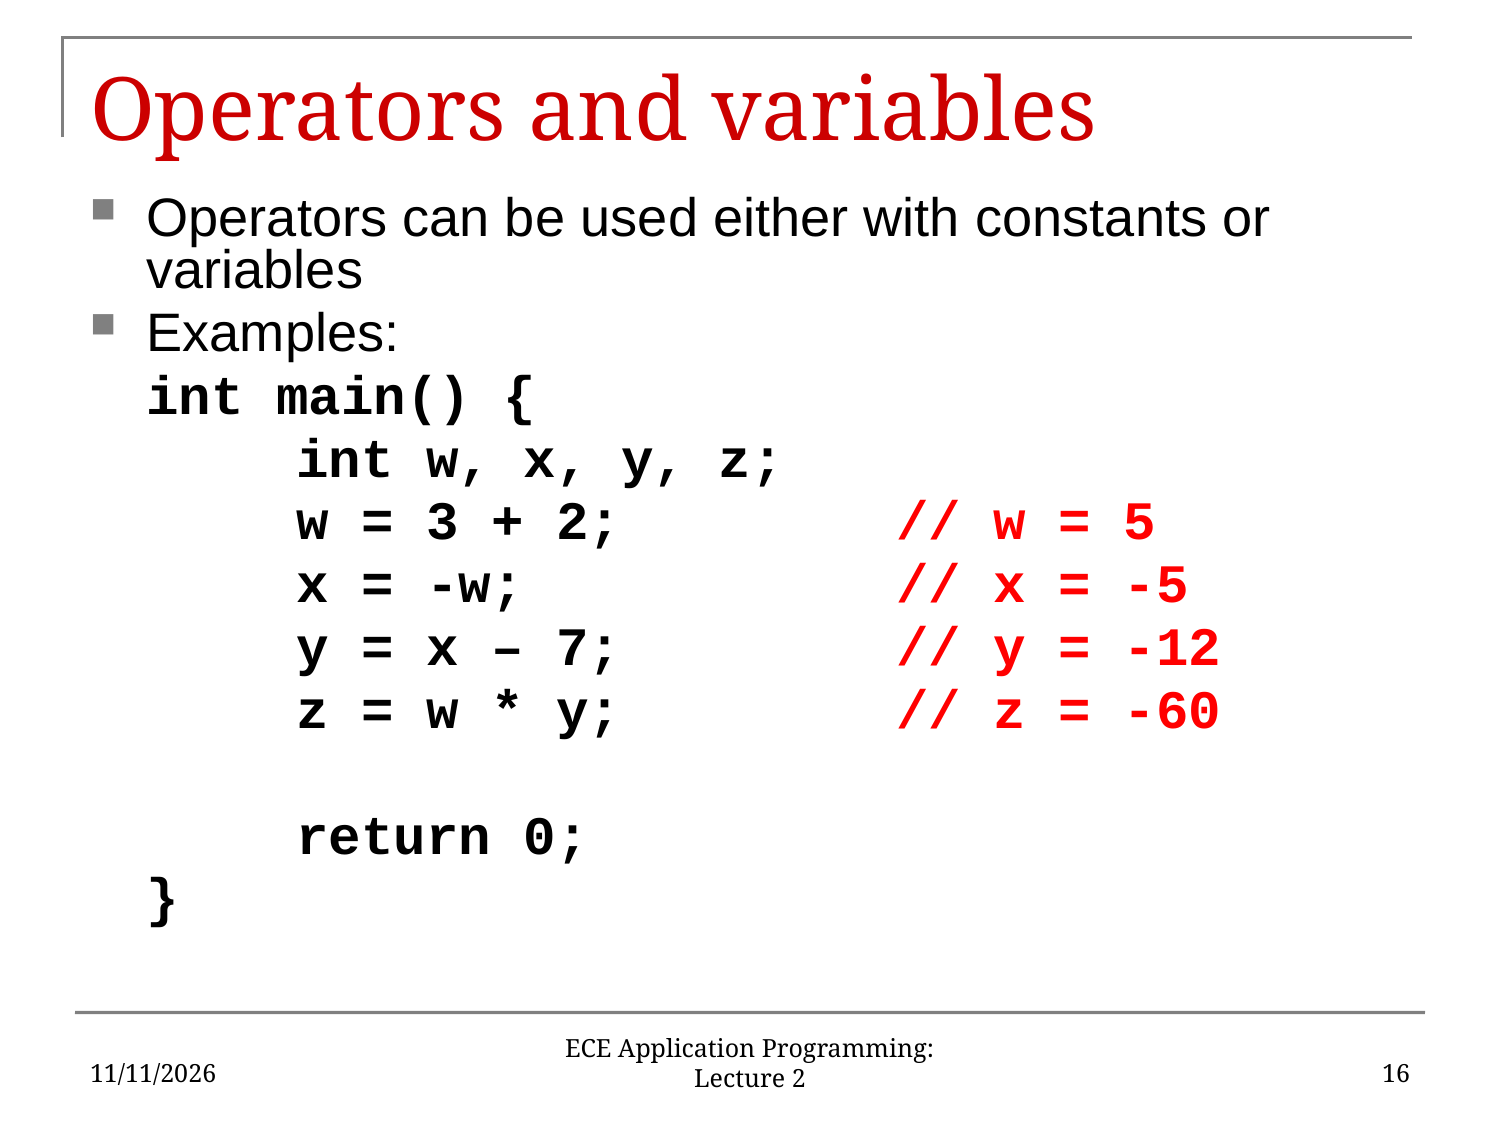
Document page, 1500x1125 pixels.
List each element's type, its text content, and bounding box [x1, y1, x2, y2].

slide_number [74, 1023, 426, 1100]
footer ECE Application Programming: Lecture 2 [512, 1024, 988, 1101]
list Operators can be used either with constants or variables Examples: int main() { int w, x, y, z; w = 3 + 2; // w = 5 x = -w; // x = -5 y = x – 7; // y = -12 z = w * y; // z = -60 return 0; } [75, 187, 1425, 1006]
slide_number 16 [1074, 1023, 1426, 1100]
title Operators and variables [75, 45, 1425, 163]
